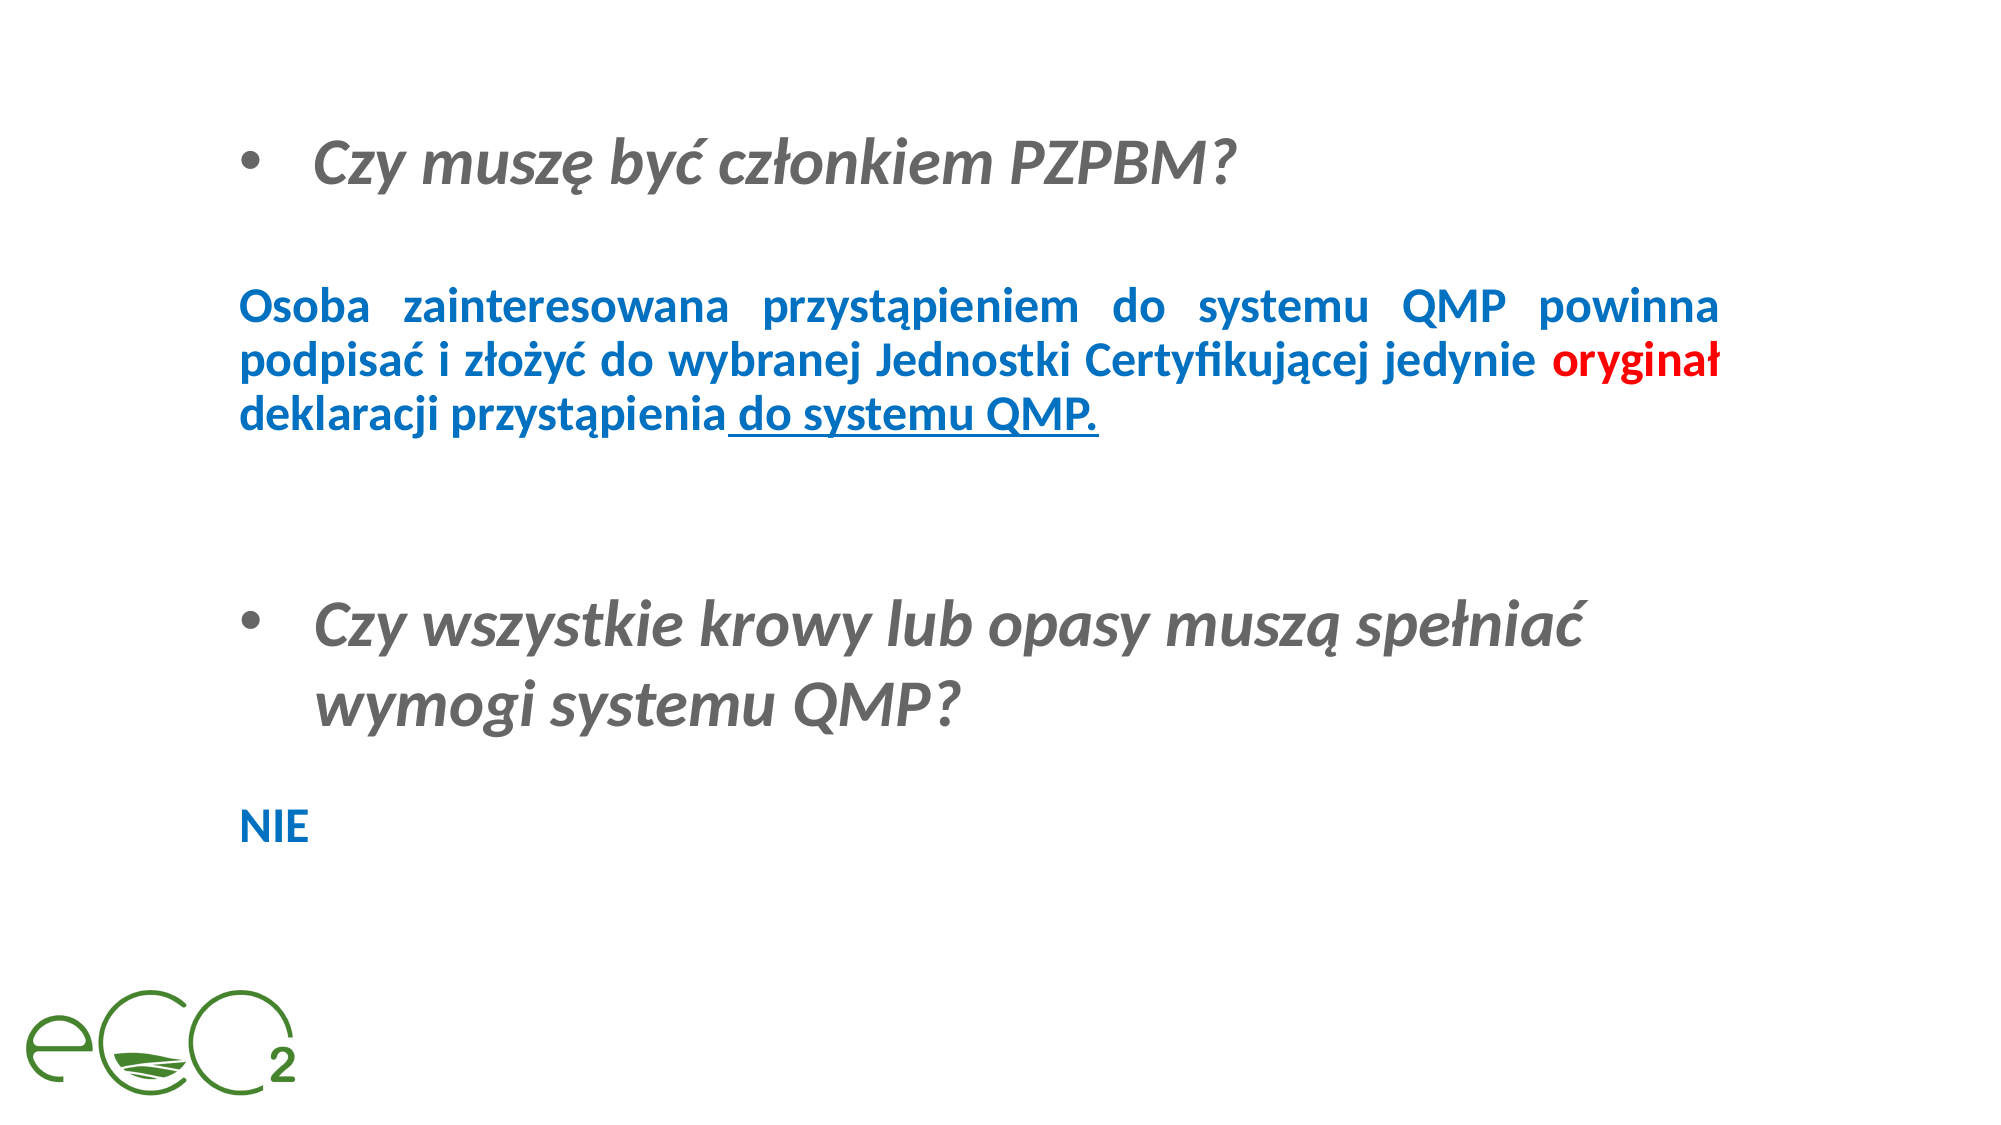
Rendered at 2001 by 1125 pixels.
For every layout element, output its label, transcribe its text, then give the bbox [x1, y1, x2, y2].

text_box NIE [224, 791, 1081, 880]
picture [0, 974, 317, 1112]
list Osoba zainteresowana przystąpieniem do systemu QMP powinna podpisać i złożyć do wybranej Jednostki Certyfikującej jedynie oryginał deklaracji przystąpienia do systemu QMP. [224, 272, 1737, 478]
text_box Czy wszystkie krowy lub opasy muszą spełniać wymogi systemu QMP? [224, 572, 1737, 748]
title Czy muszę być członkiem PZPBM? [224, 119, 1591, 243]
